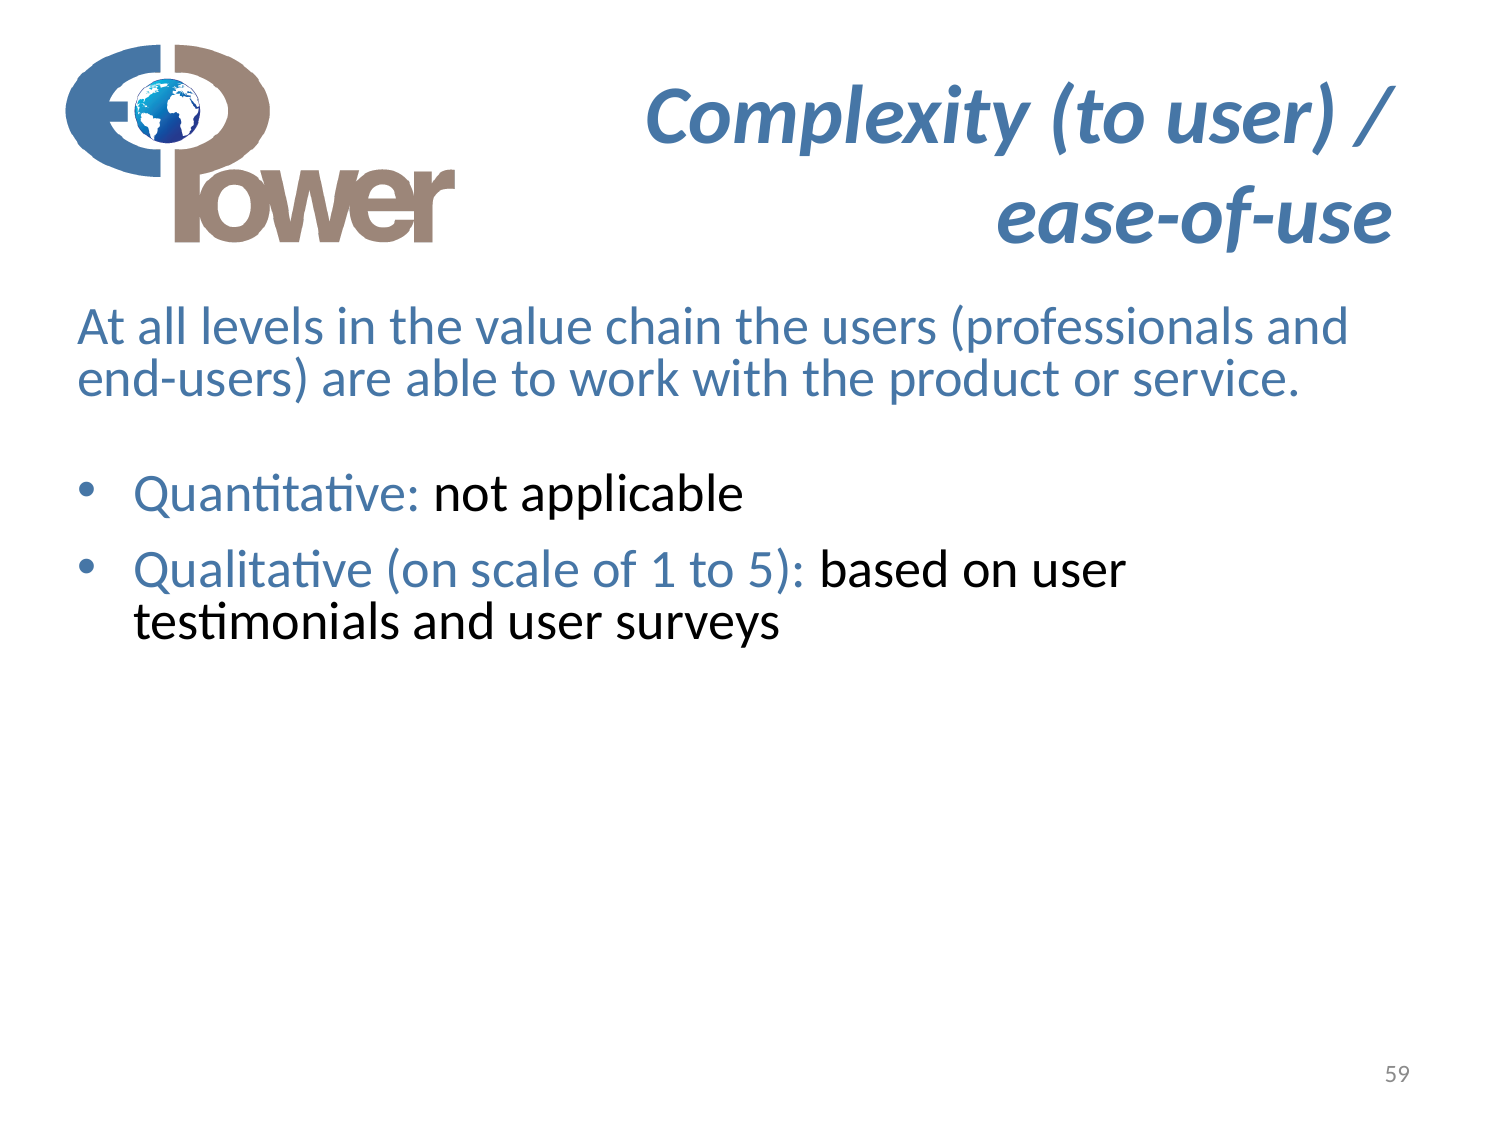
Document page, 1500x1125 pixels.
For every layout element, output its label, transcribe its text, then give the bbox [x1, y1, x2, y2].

picture [61, 41, 455, 244]
list At all levels in the value chain the users (professionals and end-users) are able to work with the product or service. Quantitative: not applicable Qualitative (on scale of 1 to 5): based on user testimonials and user surveys [62, 295, 1409, 1020]
text_box Complexity (to user) / ease-of-use [439, 53, 1409, 268]
slide_number 59 [1074, 1042, 1425, 1103]
